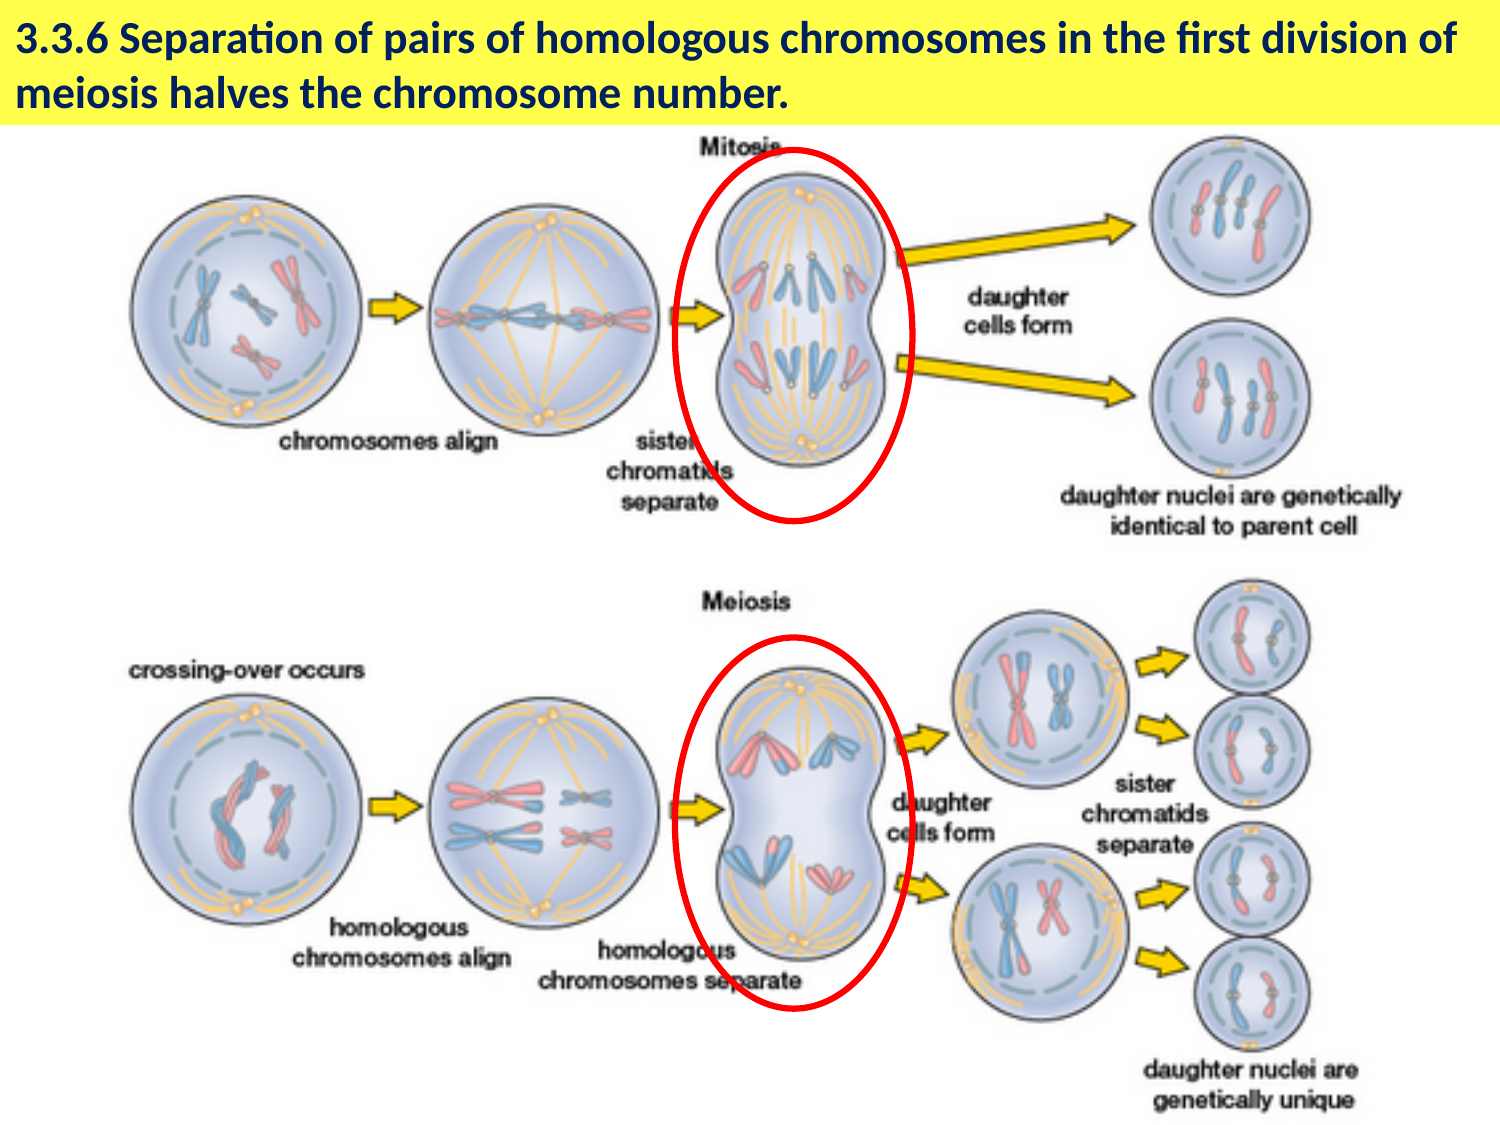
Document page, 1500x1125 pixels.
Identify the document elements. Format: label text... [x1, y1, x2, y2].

picture [87, 132, 1407, 1125]
text_box 3.3.6 Separation of pairs of homologous chromosomes in the first division of meiosis halves the chromosome number. [0, 0, 1500, 125]
